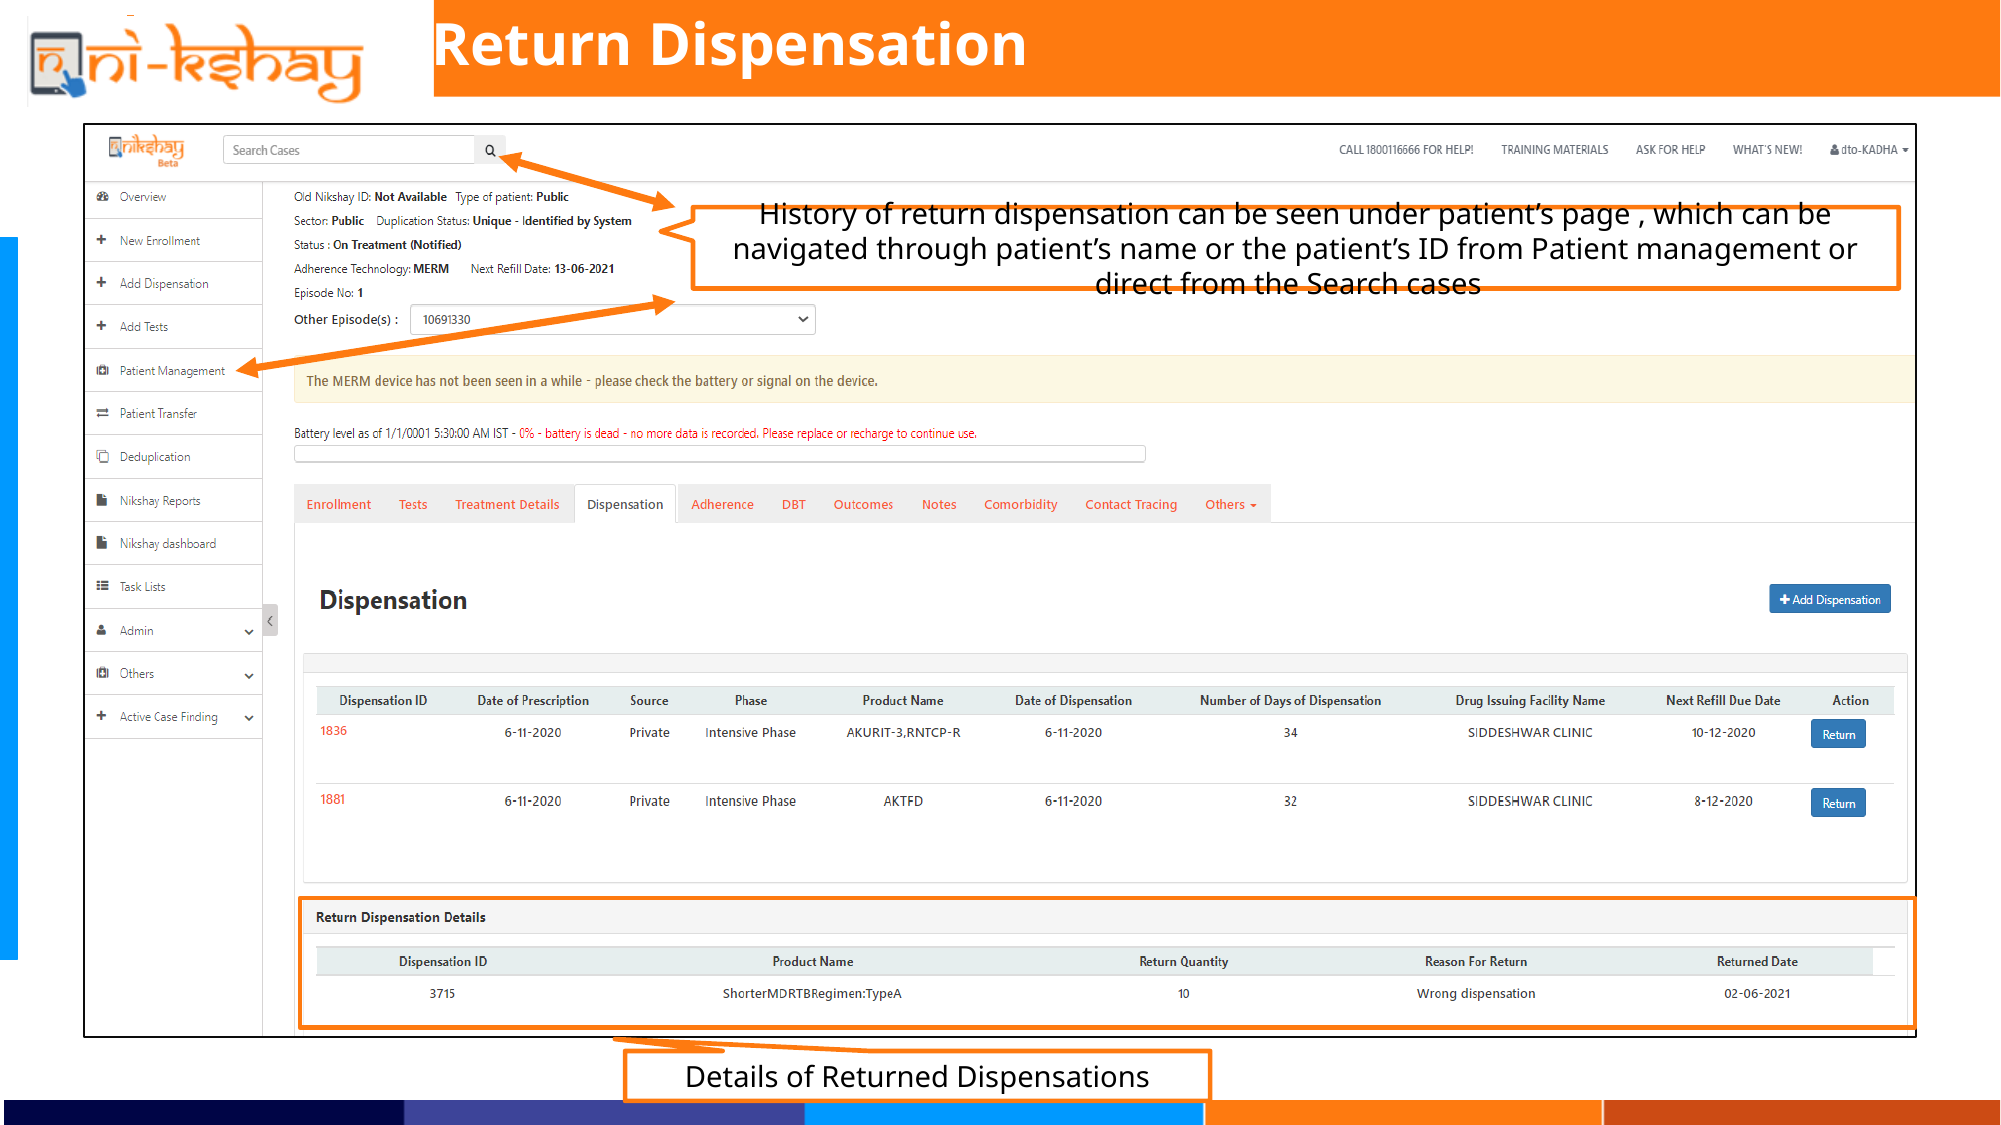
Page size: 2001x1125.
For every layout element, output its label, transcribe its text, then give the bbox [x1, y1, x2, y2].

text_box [498, 156, 676, 208]
picture [21, 0, 370, 121]
text_box Details of Returned Dispensations [625, 1044, 1211, 1101]
picture [84, 124, 1916, 1036]
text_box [235, 301, 676, 372]
picture [4, 1100, 2001, 1125]
text_box Return Dispensation [416, 0, 1956, 85]
